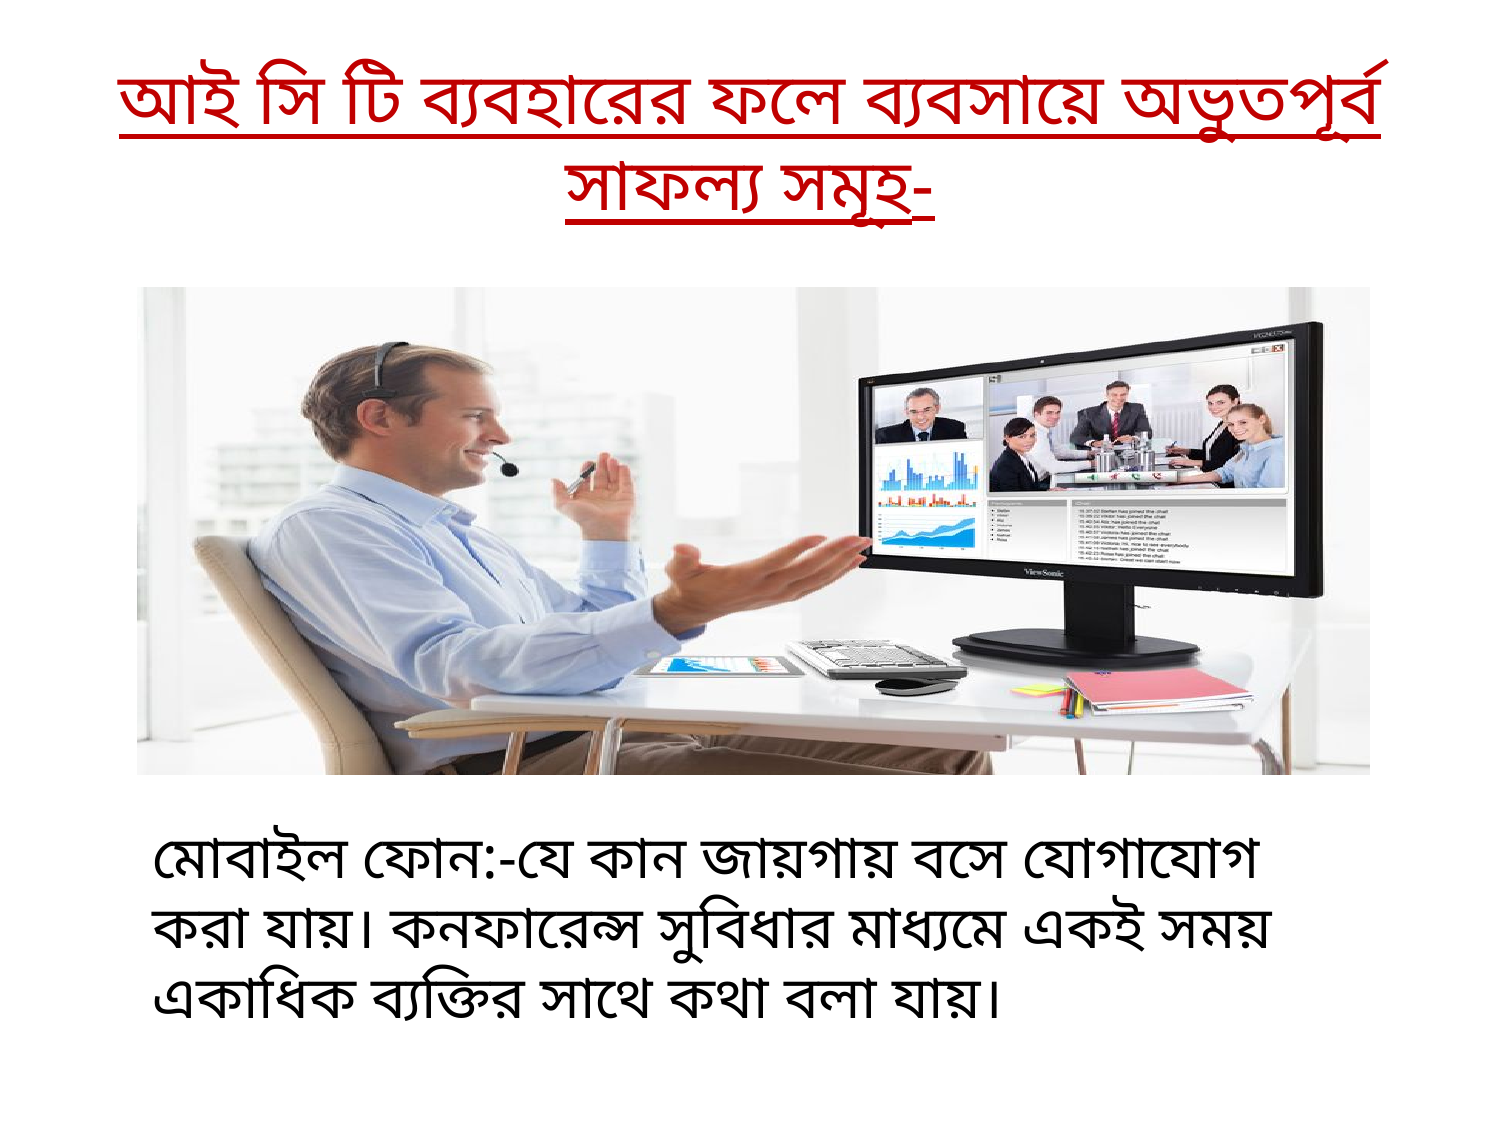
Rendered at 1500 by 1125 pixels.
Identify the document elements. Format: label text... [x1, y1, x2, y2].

title আই সি টি ব্যবহারের ফলে ব্যবসায়ে অভুতপূর্ব সাফল্য সমূহ- [75, 45, 1425, 233]
text_box মোবাইল ফোন:-যে কান জায়গায় বসে যোগাযোগ করা যায়। কনফারেন্স সুবিধার মাধ্যমে একই সময় একাধিক ব্যক্তির সাথে কথা বলা যায়। [137, 812, 1375, 1038]
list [137, 287, 1370, 776]
